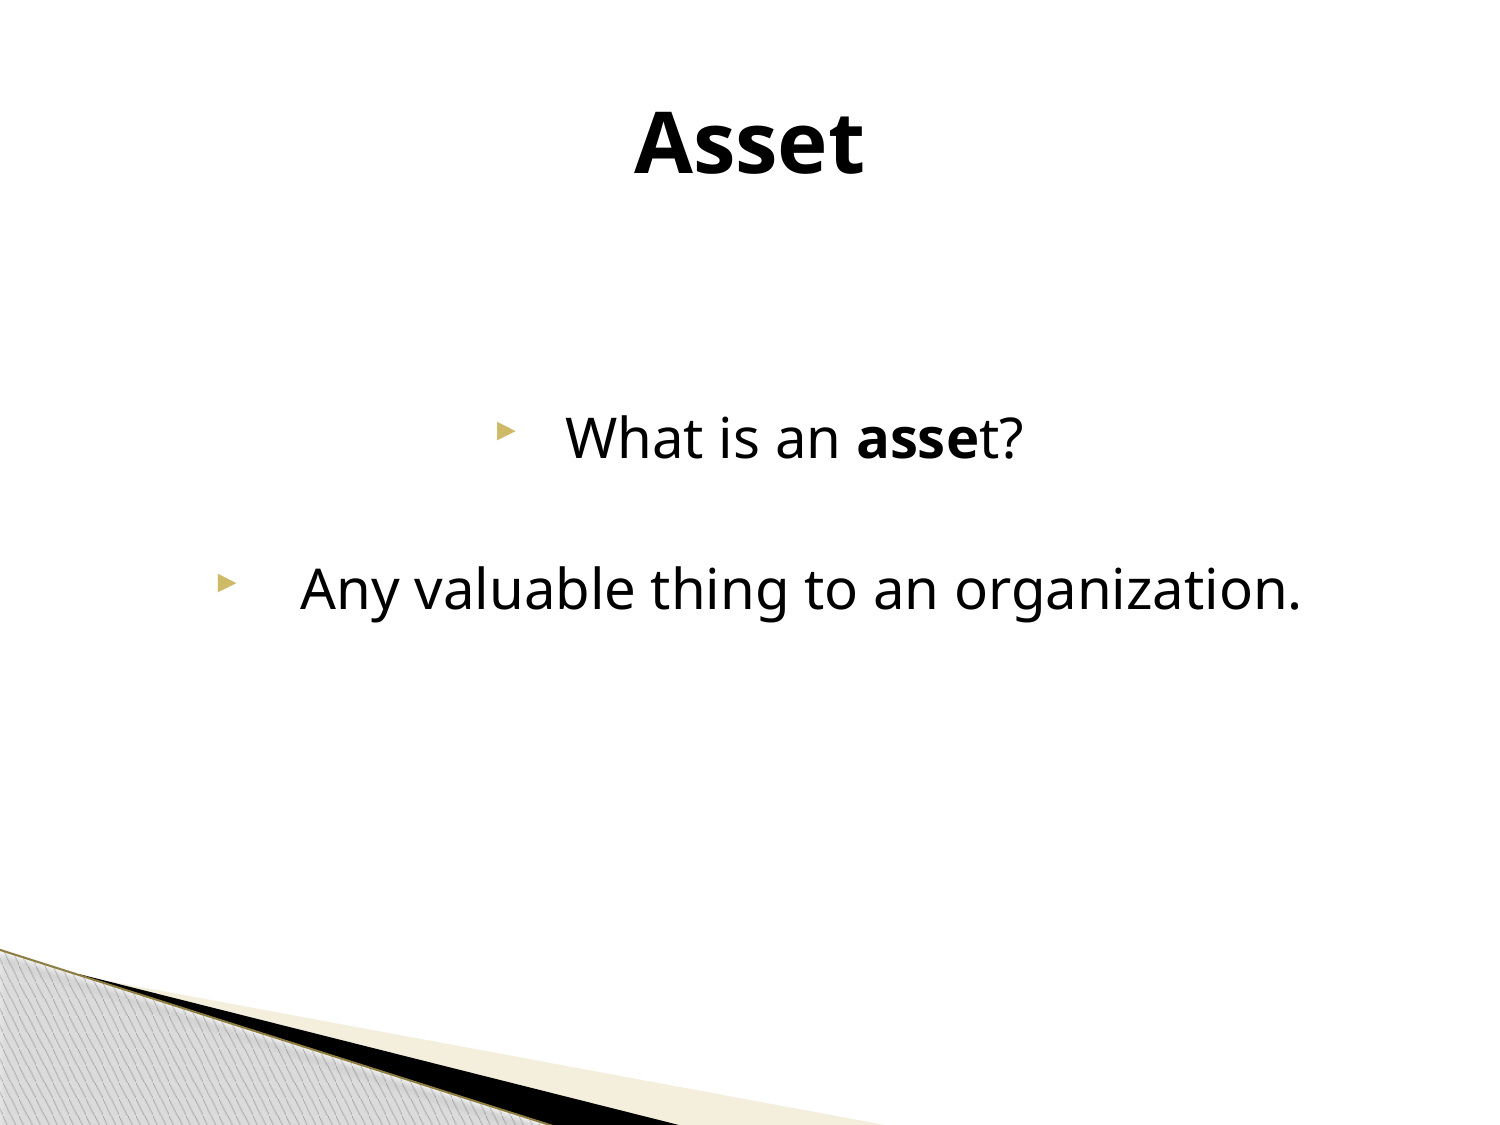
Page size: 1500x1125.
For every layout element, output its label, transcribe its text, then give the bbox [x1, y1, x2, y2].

title Asset [75, 45, 1425, 233]
list What is an asset? Any valuable thing to an organization. [75, 243, 1425, 986]
